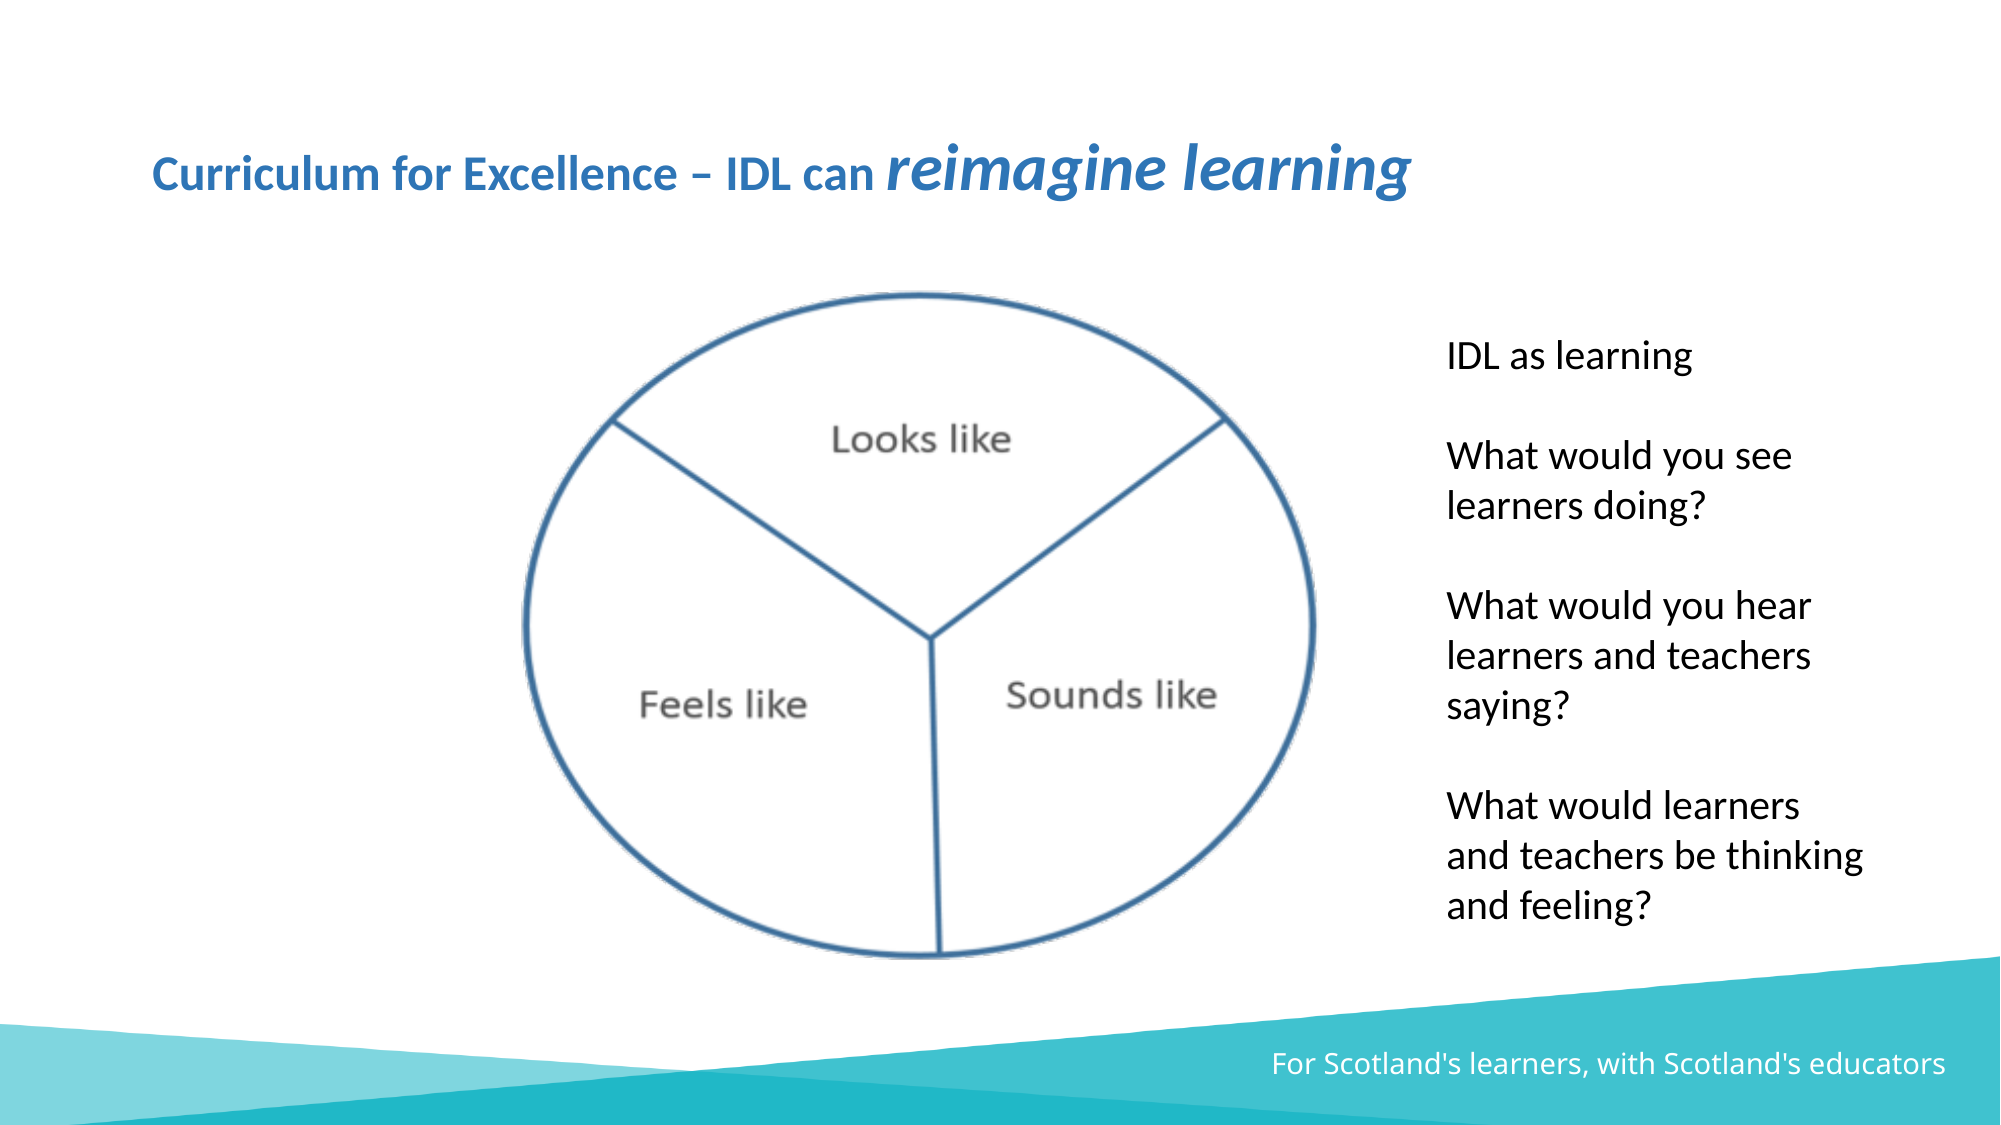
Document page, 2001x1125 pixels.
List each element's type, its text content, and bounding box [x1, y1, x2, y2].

picture [0, 283, 2000, 1125]
text_box IDL as learning What would you see learners doing? What would you hear learners and teachers saying? What would learners and teachers be thinking and feeling? [1431, 320, 1882, 936]
title Curriculum for Excellence – IDL can reimagine learning [137, 59, 1863, 278]
